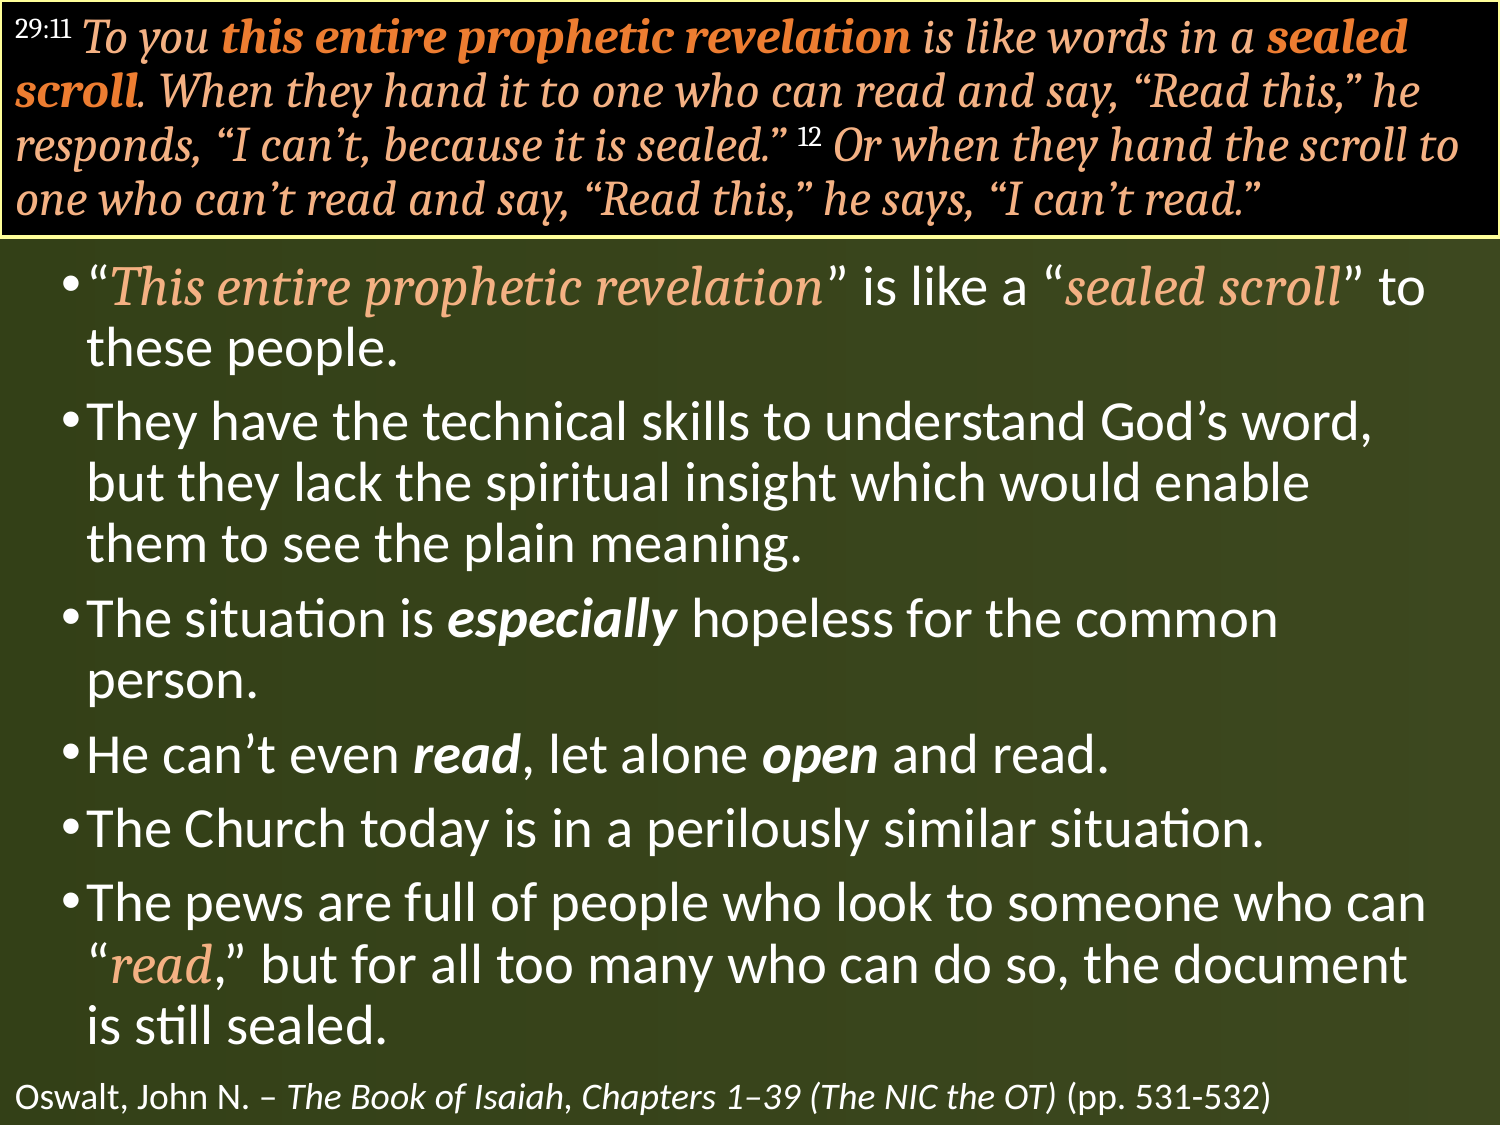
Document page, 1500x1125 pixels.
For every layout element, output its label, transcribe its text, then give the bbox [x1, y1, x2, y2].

text_box 29:11 To you this entire prophetic revelation is like words in a sealed scroll. When they hand it to one who can read and say, “Read this,” he responds, “I can’t, because it is sealed.” 12 Or when they hand the scroll to one who can’t read and say, “Read this,” he says, “I can’t read.” [0, 0, 1500, 237]
list “This entire prophetic revelation” is like a “sealed scroll” to these people. They have the technical skills to understand God’s word, but they lack the spiritual insight which would enable them to see the plain meaning. The situation is especially hopeless for the common person. He can’t even read, let alone open and read. The Church today is in a perilously similar situation. The pews are full of people who look to someone who can “read,” but for all too many who can do so, the document is still sealed. [46, 248, 1454, 1064]
text_box Oswalt, John N. – The Book of Isaiah, Chapters 1–39 (The NIC the OT) (pp. 531-532) [0, 1064, 1500, 1125]
